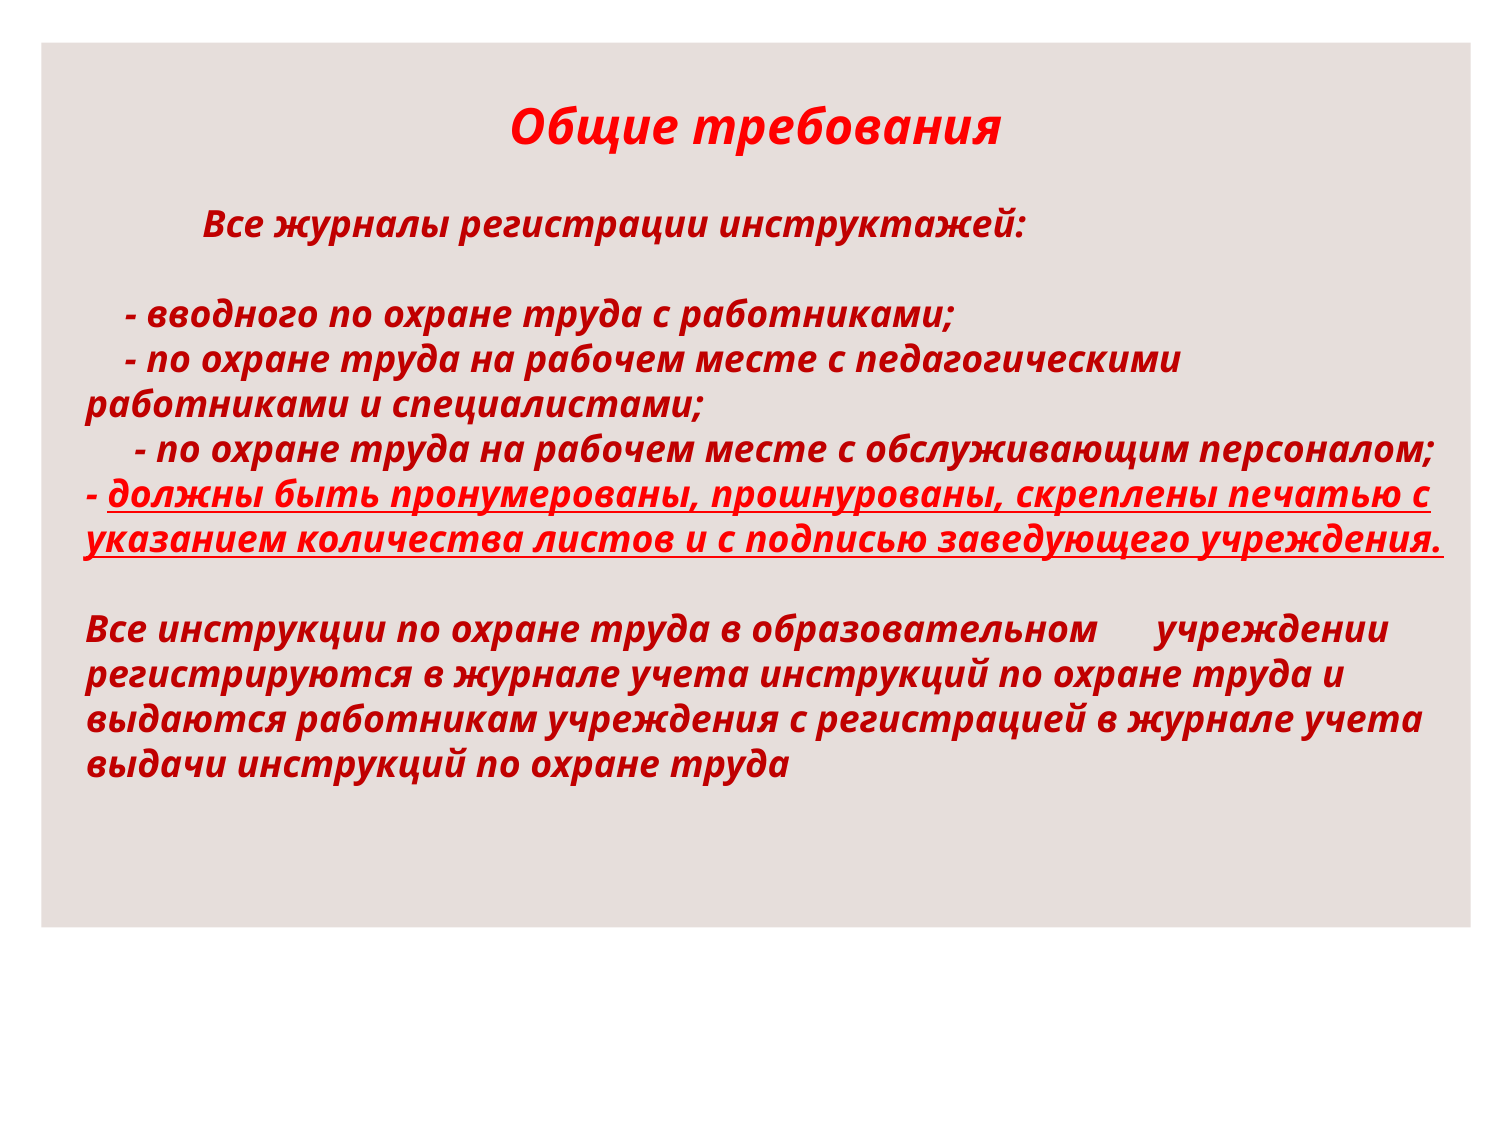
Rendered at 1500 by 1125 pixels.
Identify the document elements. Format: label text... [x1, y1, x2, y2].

text_box Общие требования Все журналы регистрации инструктажей: - вводного по охране труда с работниками; - по охране труда на рабочем месте с педагогическими работниками и специалистами; - по охране труда на рабочем месте с обслуживающим персоналом; - должны быть пронумерованы, прошнурованы, скреплены печатью с указанием количества листов и с подписью заведующего учреждения. Все инструкции по охране труда в образовательном учреждении регистрируются в журнале учета инструкций по охране труда и выдаются работникам учреждения с регистрацией в журнале учета выдачи инструкций по охране труда [41, 42, 1471, 928]
